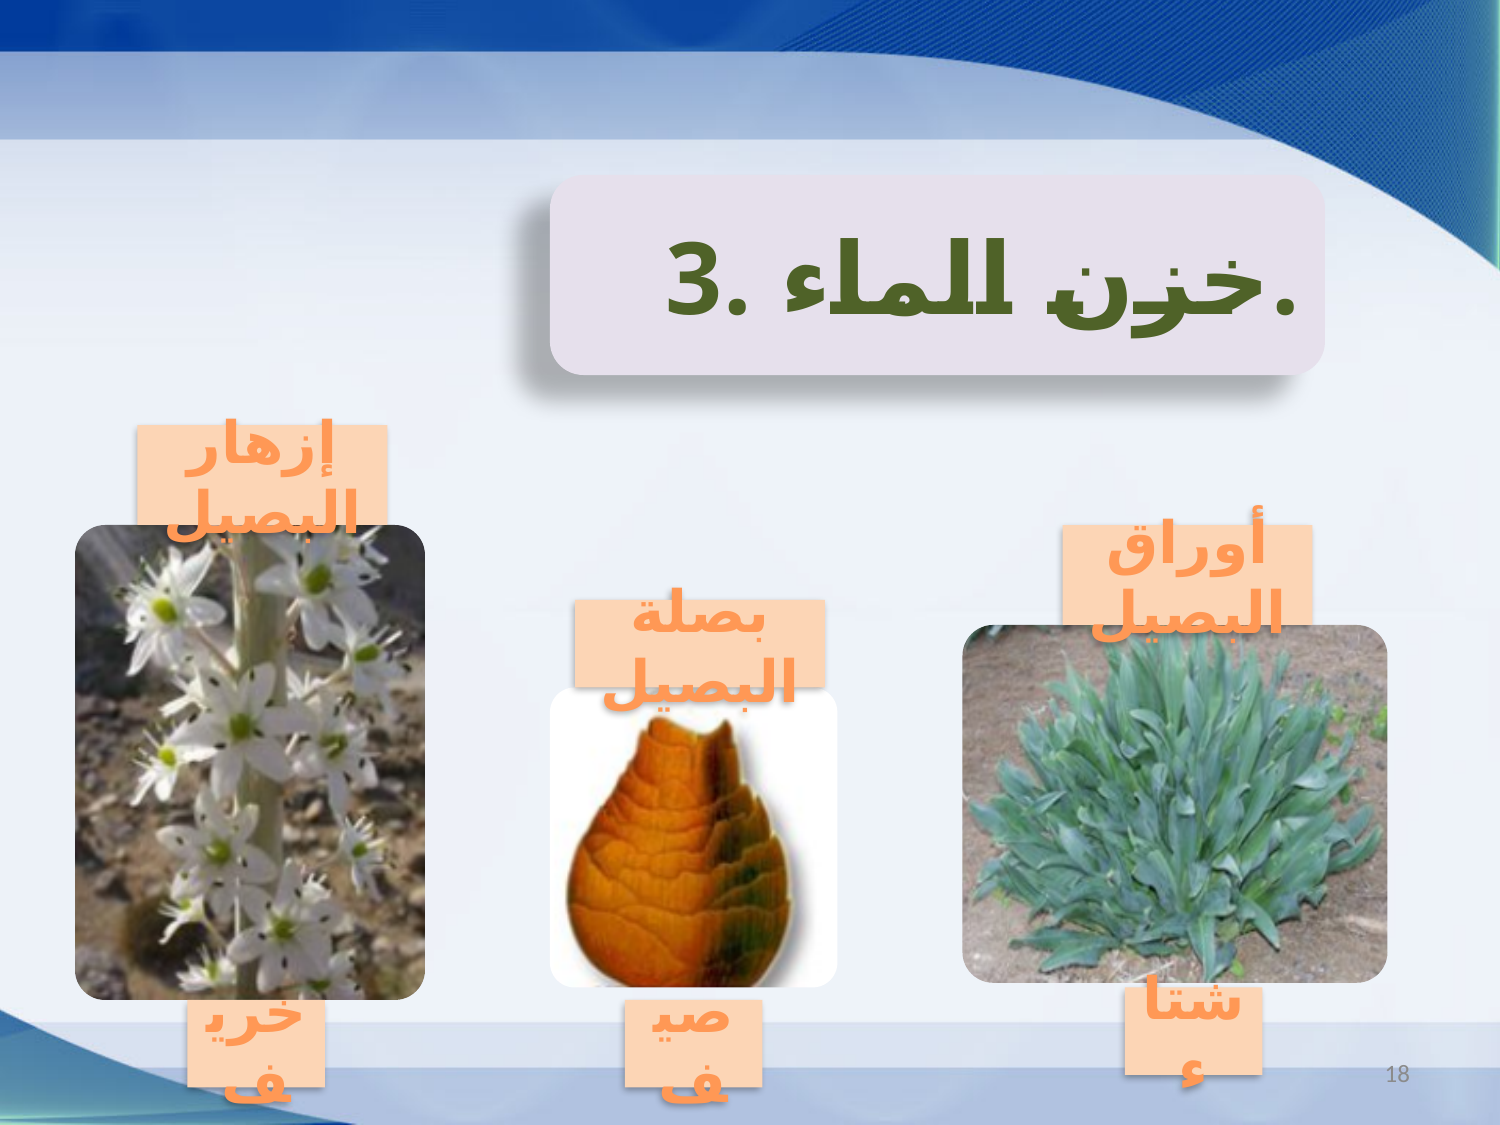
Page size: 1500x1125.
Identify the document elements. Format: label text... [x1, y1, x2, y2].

slide_number 18 [1074, 1042, 1425, 1103]
text_box خريف [185, 1009, 327, 1089]
text_box أوراق البصيل [1060, 523, 1315, 623]
text_box إزهار البصيل [135, 423, 389, 523]
text_box بصلة البصيل [573, 598, 827, 685]
text_box شتاء [1123, 992, 1264, 1077]
text_box صيف [623, 998, 764, 1089]
text_box 3. خزن الماء. [547, 172, 1328, 378]
picture [0, 0, 1500, 1125]
